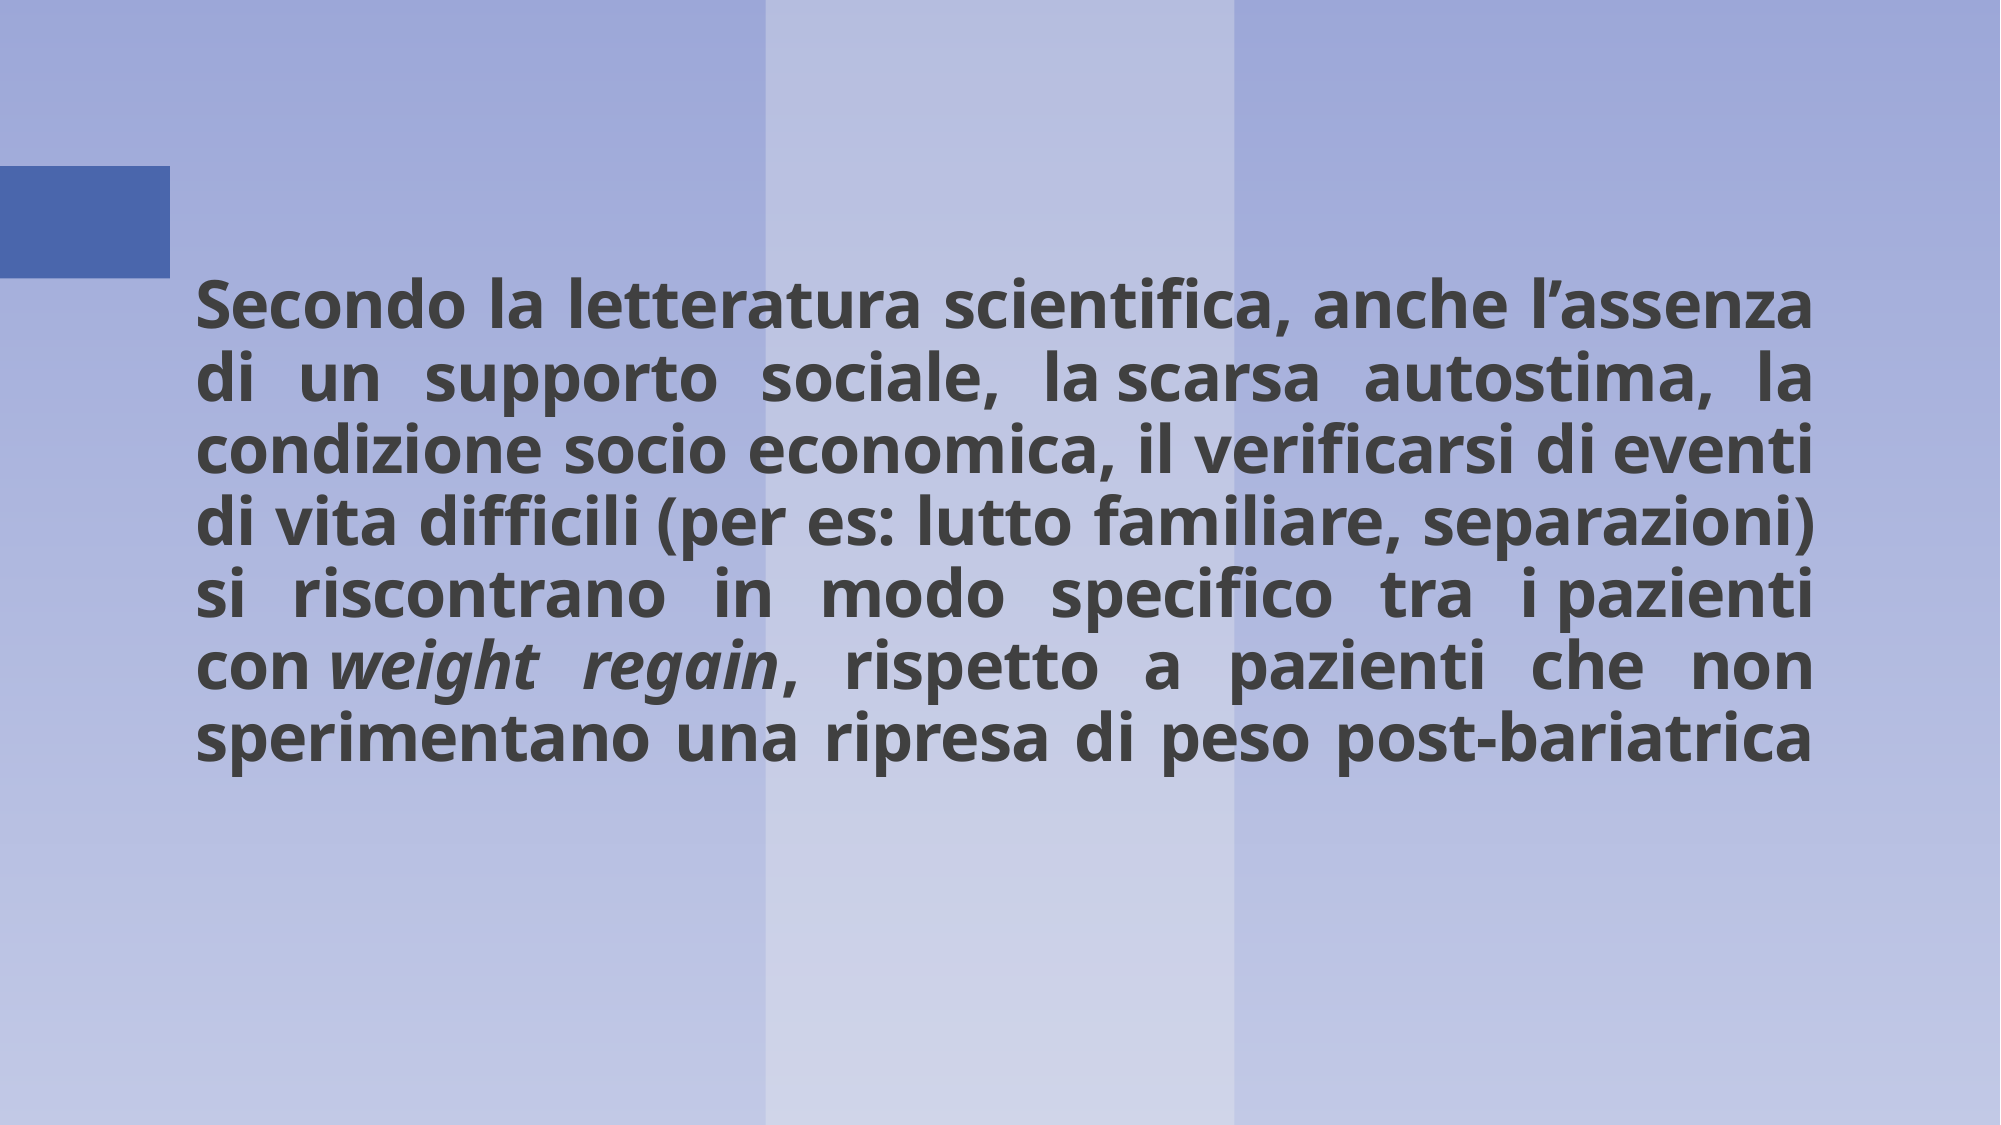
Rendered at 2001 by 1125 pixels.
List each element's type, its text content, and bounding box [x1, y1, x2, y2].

title Secondo la letteratura scientifica, anche l’assenza di un supporto sociale, la scarsa autostima, la condizione socio economica, il verificarsi di eventi di vita difficili (per es: lutto familiare, separazioni) si riscontrano in modo specifico tra i pazienti con weight regain, rispetto a pazienti che non sperimentano una ripresa di peso post-bariatrica [180, 192, 1830, 1008]
